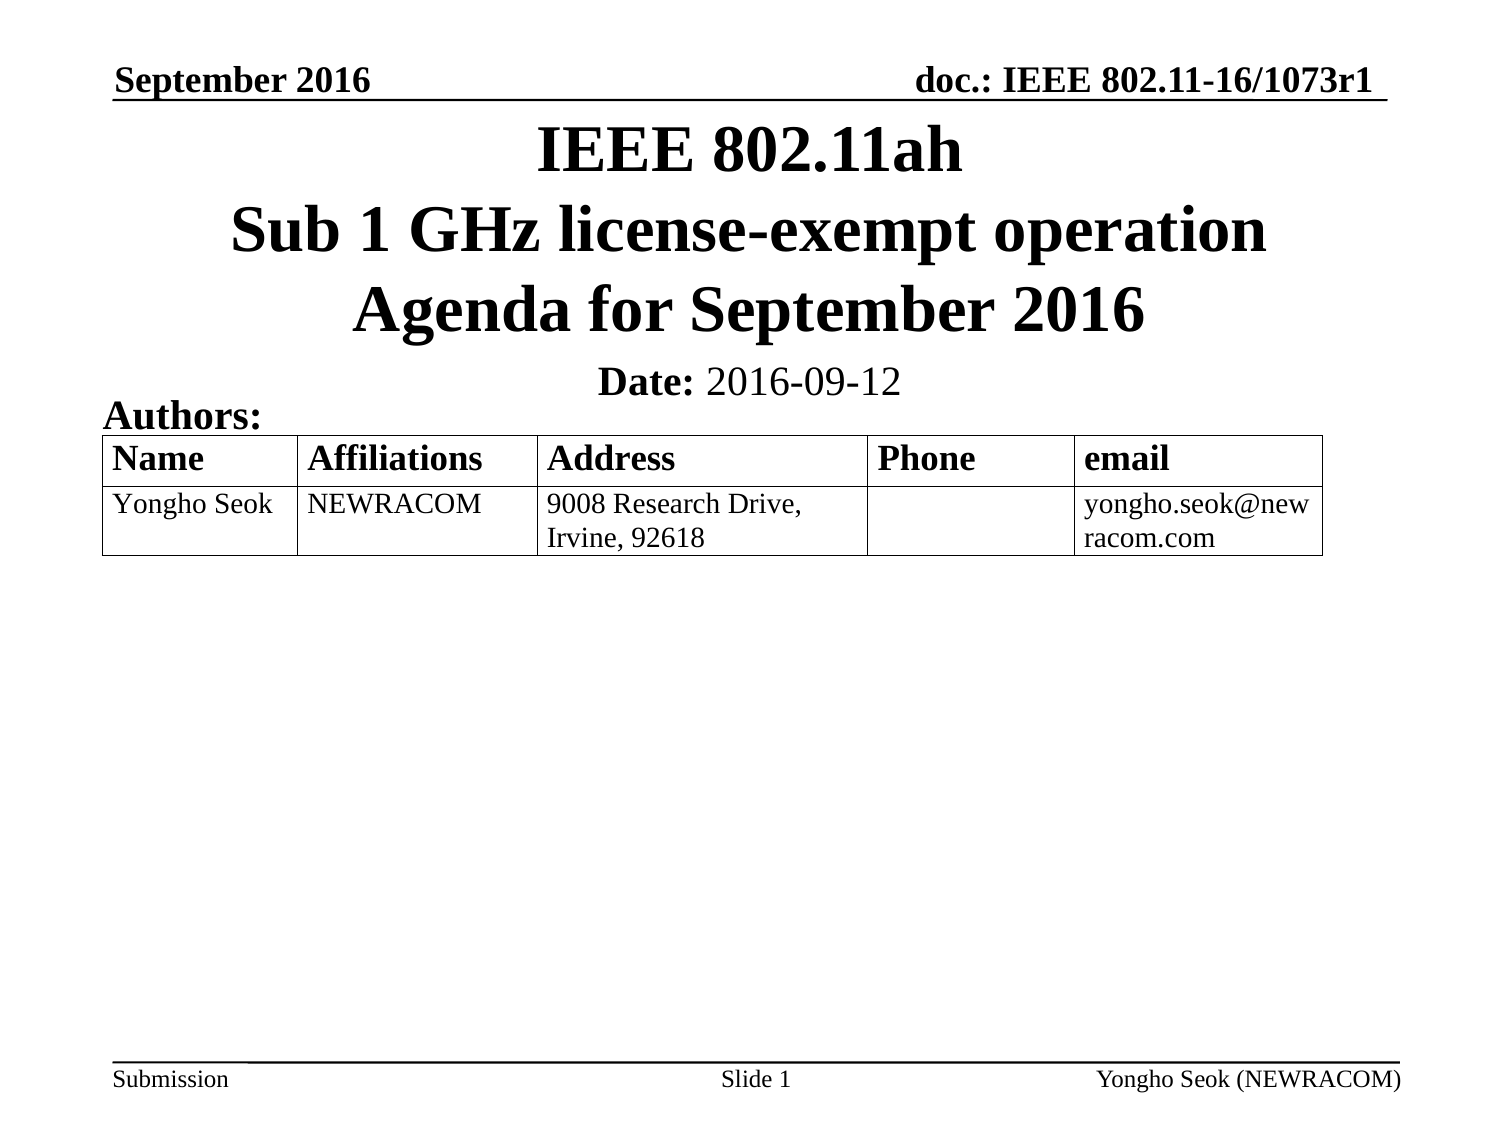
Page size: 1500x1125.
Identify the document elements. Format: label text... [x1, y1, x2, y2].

title IEEE 802.11ah Sub 1 GHz license-exempt operation Agenda for September 2016 [112, 137, 1388, 313]
text_box Authors: [87, 380, 325, 434]
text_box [88, 435, 1395, 1058]
list Date: 2016-09-12 [112, 346, 1388, 410]
slide_number Slide 1 [712, 1065, 800, 1093]
footer Yongho Seok (NEWRACOM) [1092, 1061, 1402, 1093]
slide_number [114, 54, 374, 101]
